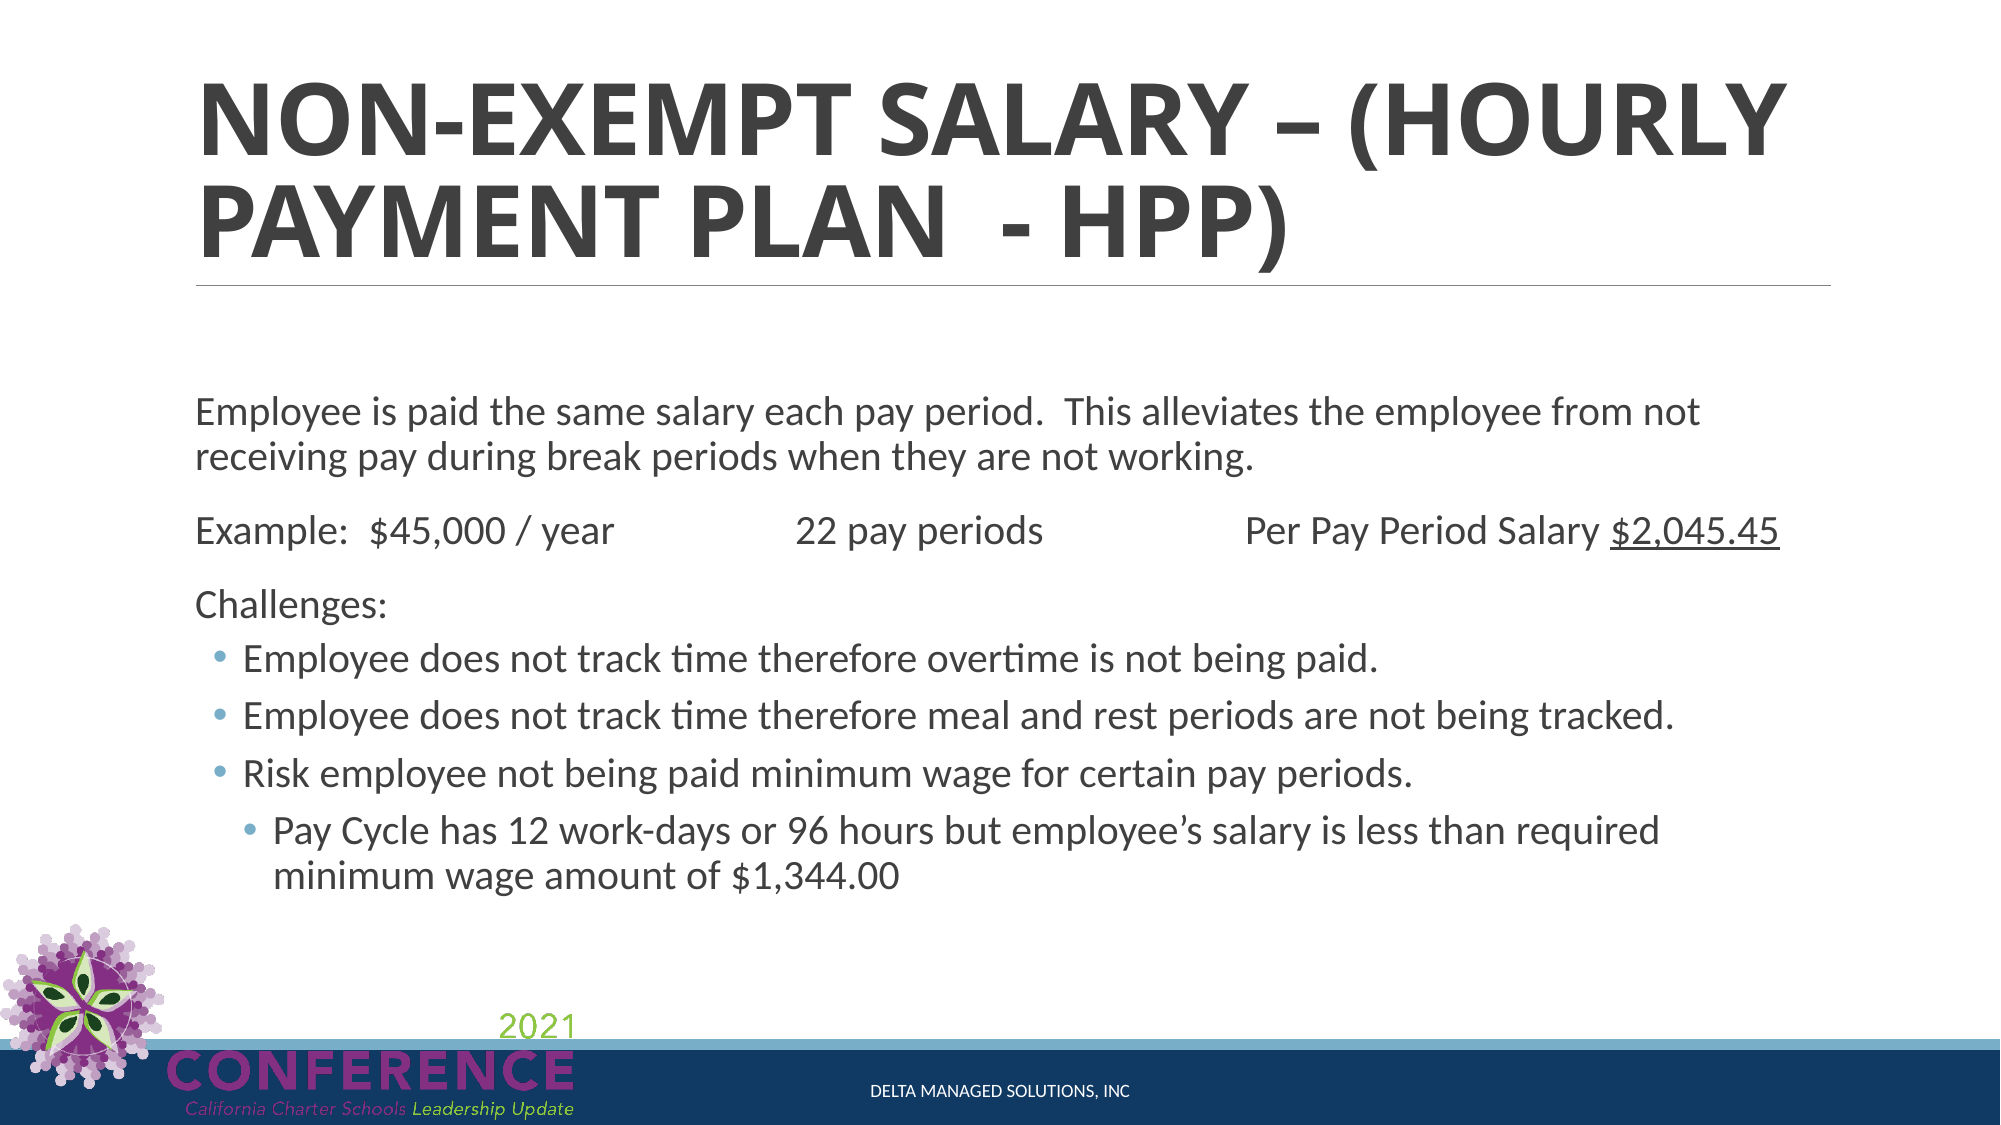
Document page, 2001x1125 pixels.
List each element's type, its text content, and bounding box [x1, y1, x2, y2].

title NON-EXEMPT SALARY – (HOURLY PAYMENT PLAN - HPP) [180, 47, 1830, 285]
footer Delta Managed Solutions, Inc [604, 1059, 1396, 1120]
picture [0, 923, 580, 1120]
list Employee is paid the same salary each pay period. This alleviates the employee from not receiving pay during break periods when they are not working. Example: $45,000 / year 22 pay periods Per Pay Period Salary $2,045.45 Challenges: Employee does not track time therefore overtime is not being paid. Employee does not track time therefore meal and rest periods are not being tracked. Risk employee not being paid minimum wage for certain pay periods. Pay Cycle has 12 work-days or 96 hours but employee’s salary is less than required minimum wage amount of $1,344.00 [180, 302, 1830, 963]
